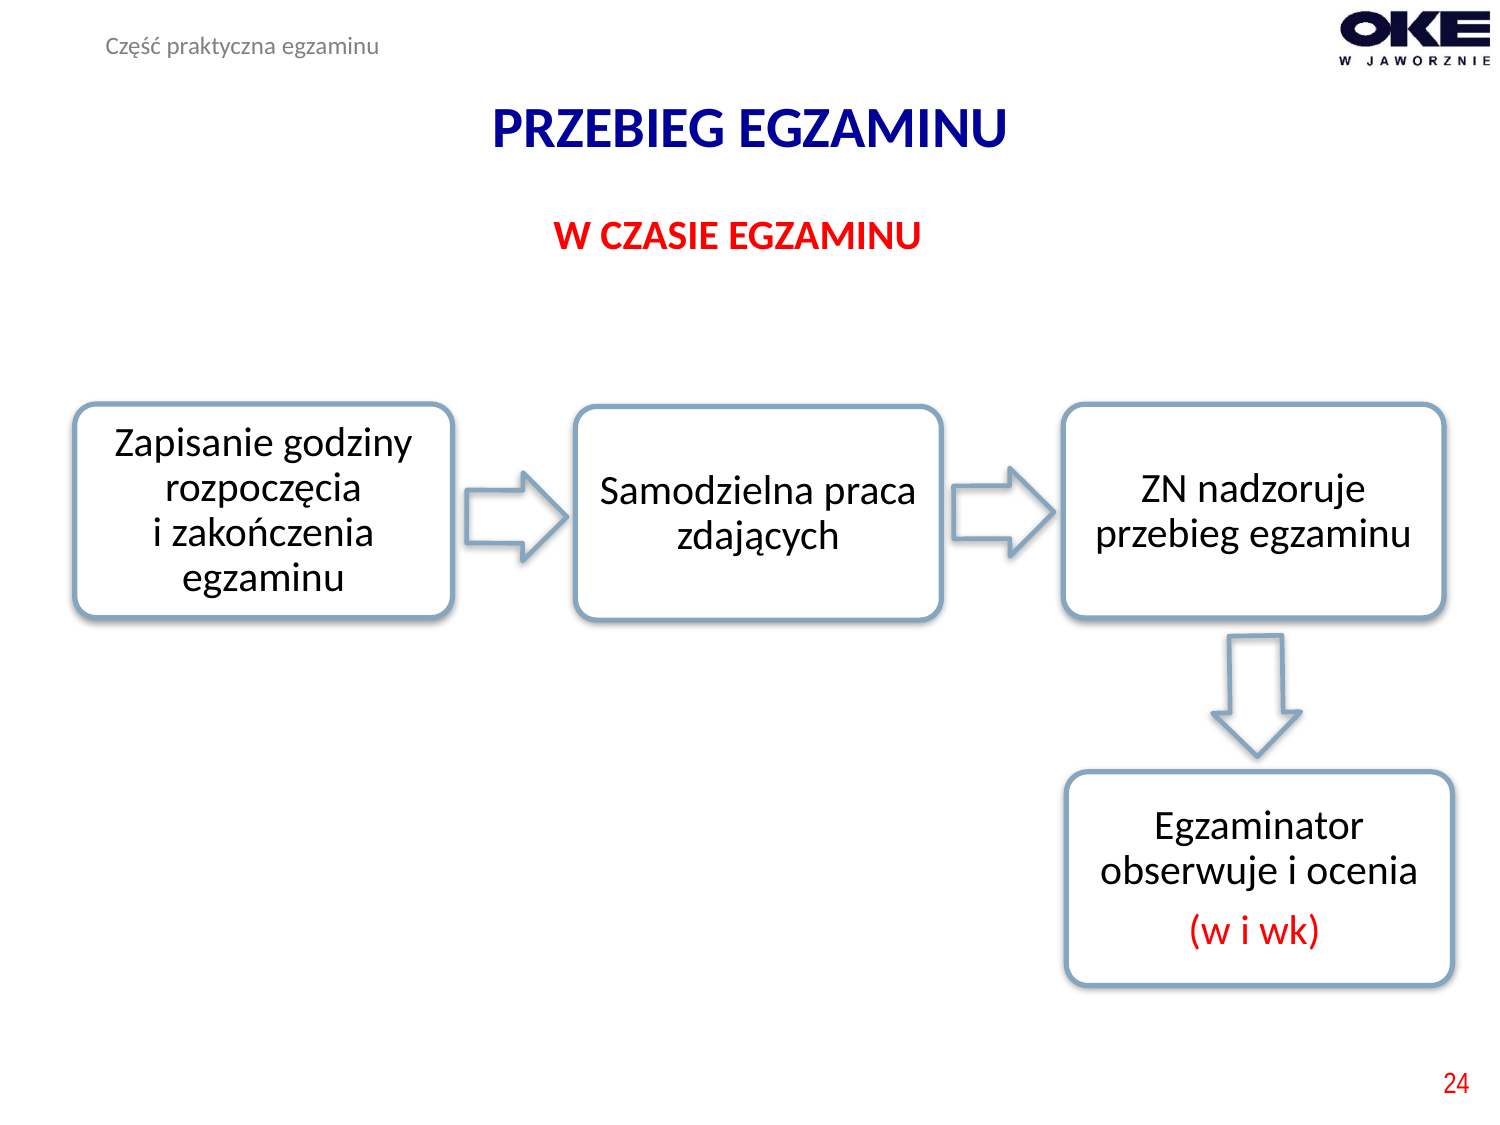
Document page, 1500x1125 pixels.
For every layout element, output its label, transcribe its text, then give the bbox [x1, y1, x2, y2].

text_box [1212, 635, 1301, 757]
text_box [466, 472, 566, 561]
slide_number 24 [1147, 1052, 1485, 1113]
text_box [21, 403, 1457, 975]
text_box Egzaminator obserwuje i ocenia (w i wk) [1062, 767, 1457, 990]
text_box Zapisanie godziny rozpoczęcia i zakończenia egzaminu [70, 399, 457, 622]
text_box ZN nadzoruje przebieg egzaminu [1059, 400, 1449, 623]
picture [1336, 8, 1494, 69]
text_box Część praktyczna egzaminu [90, 22, 492, 68]
text_box W CZASIE EGZAMINU [90, 203, 1385, 269]
text_box Samodzielna praca zdających [571, 402, 946, 625]
title PRZEBIEG EGZAMINU [103, 96, 1398, 161]
text_box [953, 468, 1054, 557]
